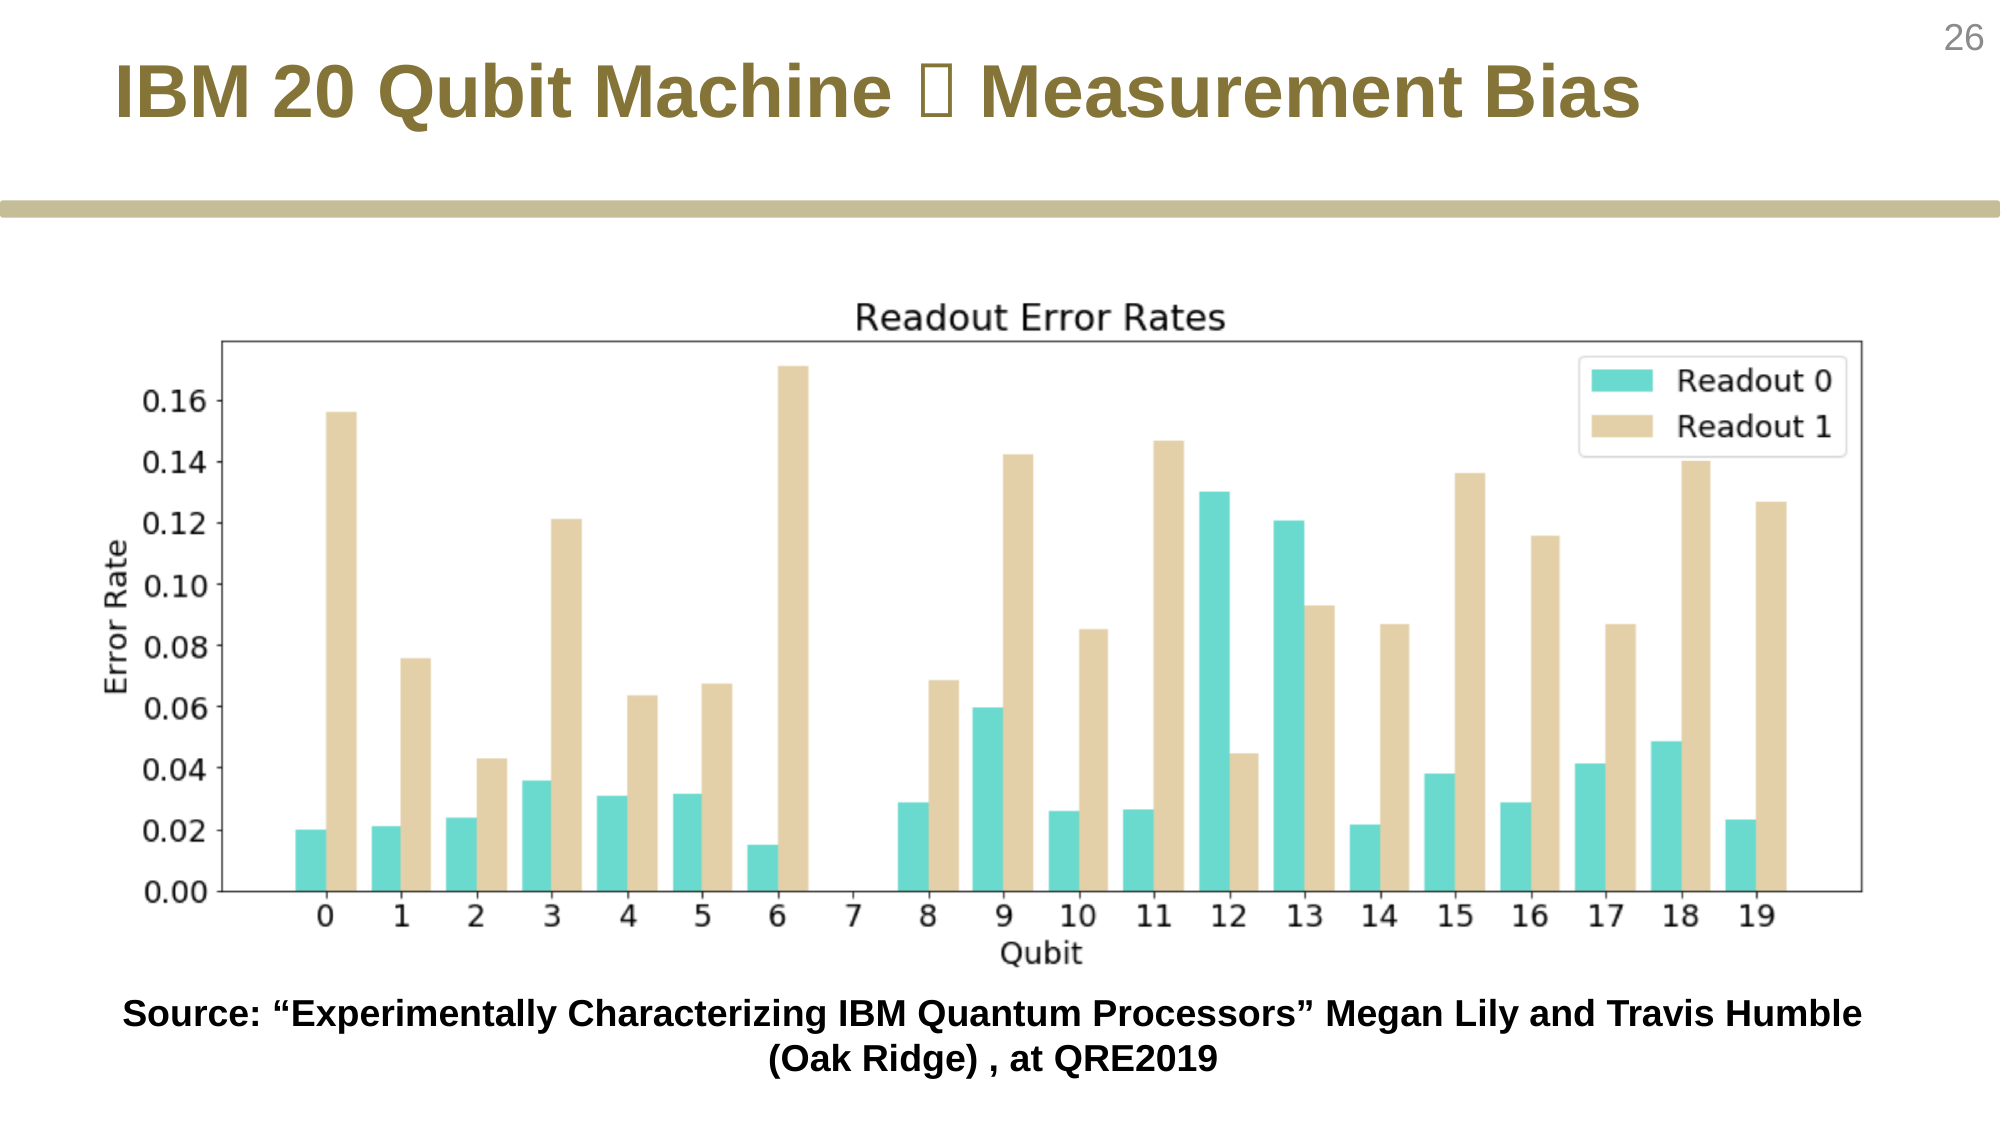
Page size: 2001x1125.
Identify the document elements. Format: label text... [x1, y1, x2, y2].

text_box Source: “Experimentally Characterizing IBM Quantum Processors” Megan Lily and Travis Humble (Oak Ridge) , at QRE2019 [99, 991, 1887, 1125]
title IBM 20 Qubit Machine  Measurement Bias [99, 35, 1954, 223]
picture [74, 270, 1887, 982]
slide_number 26 [1920, 0, 2000, 72]
